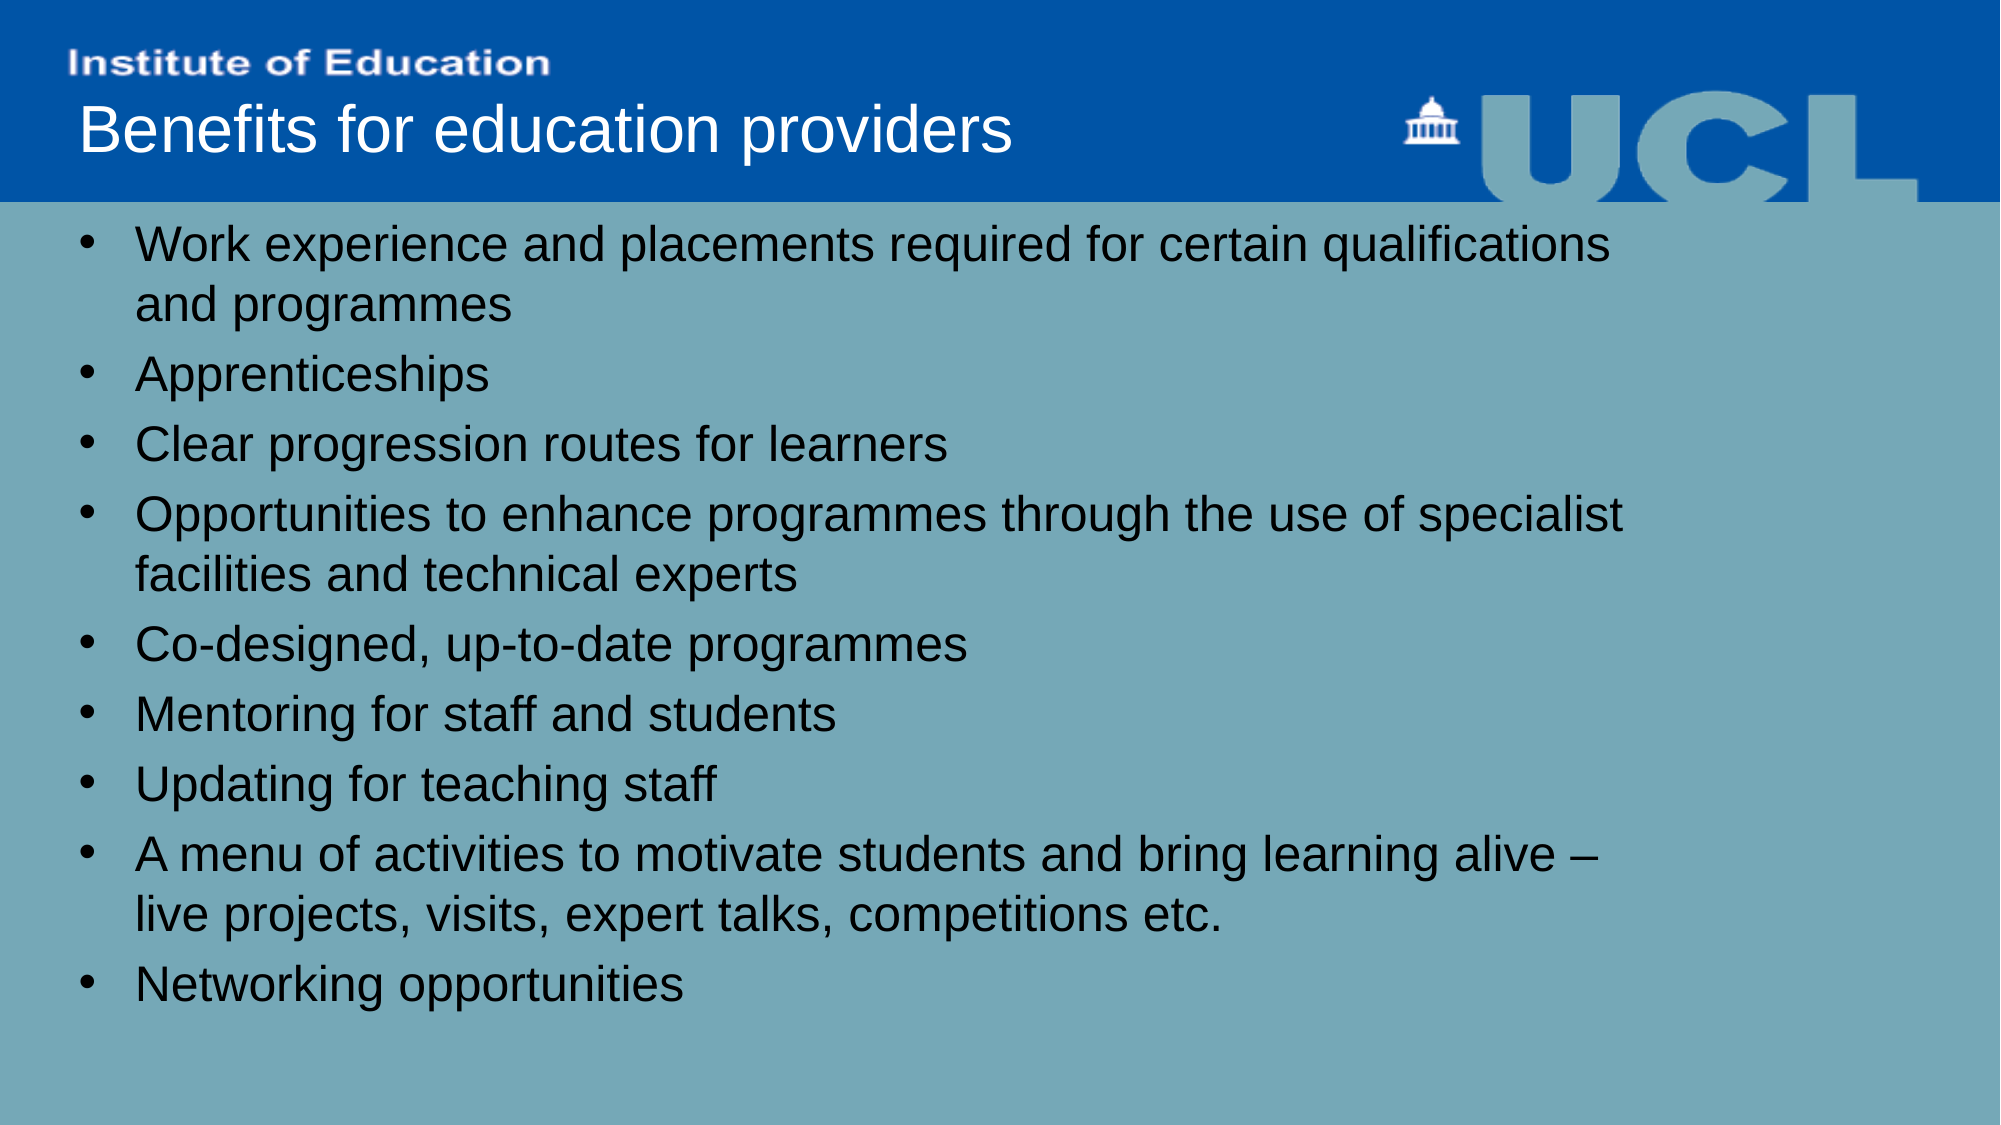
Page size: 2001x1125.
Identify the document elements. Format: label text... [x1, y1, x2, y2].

list Work experience and placements required for certain qualifications and programmes Apprenticeships Clear progression routes for learners Opportunities to enhance programmes through the use of specialist facilities and technical experts Co-designed, up-to-date programmes Mentoring for staff and students Updating for teaching staff A menu of activities to motivate students and bring learning alive – live projects, visits, expert talks, competitions etc. Networking opportunities [63, 203, 1675, 1068]
picture [0, 0, 2000, 202]
title Benefits for education providers [63, 78, 1600, 203]
